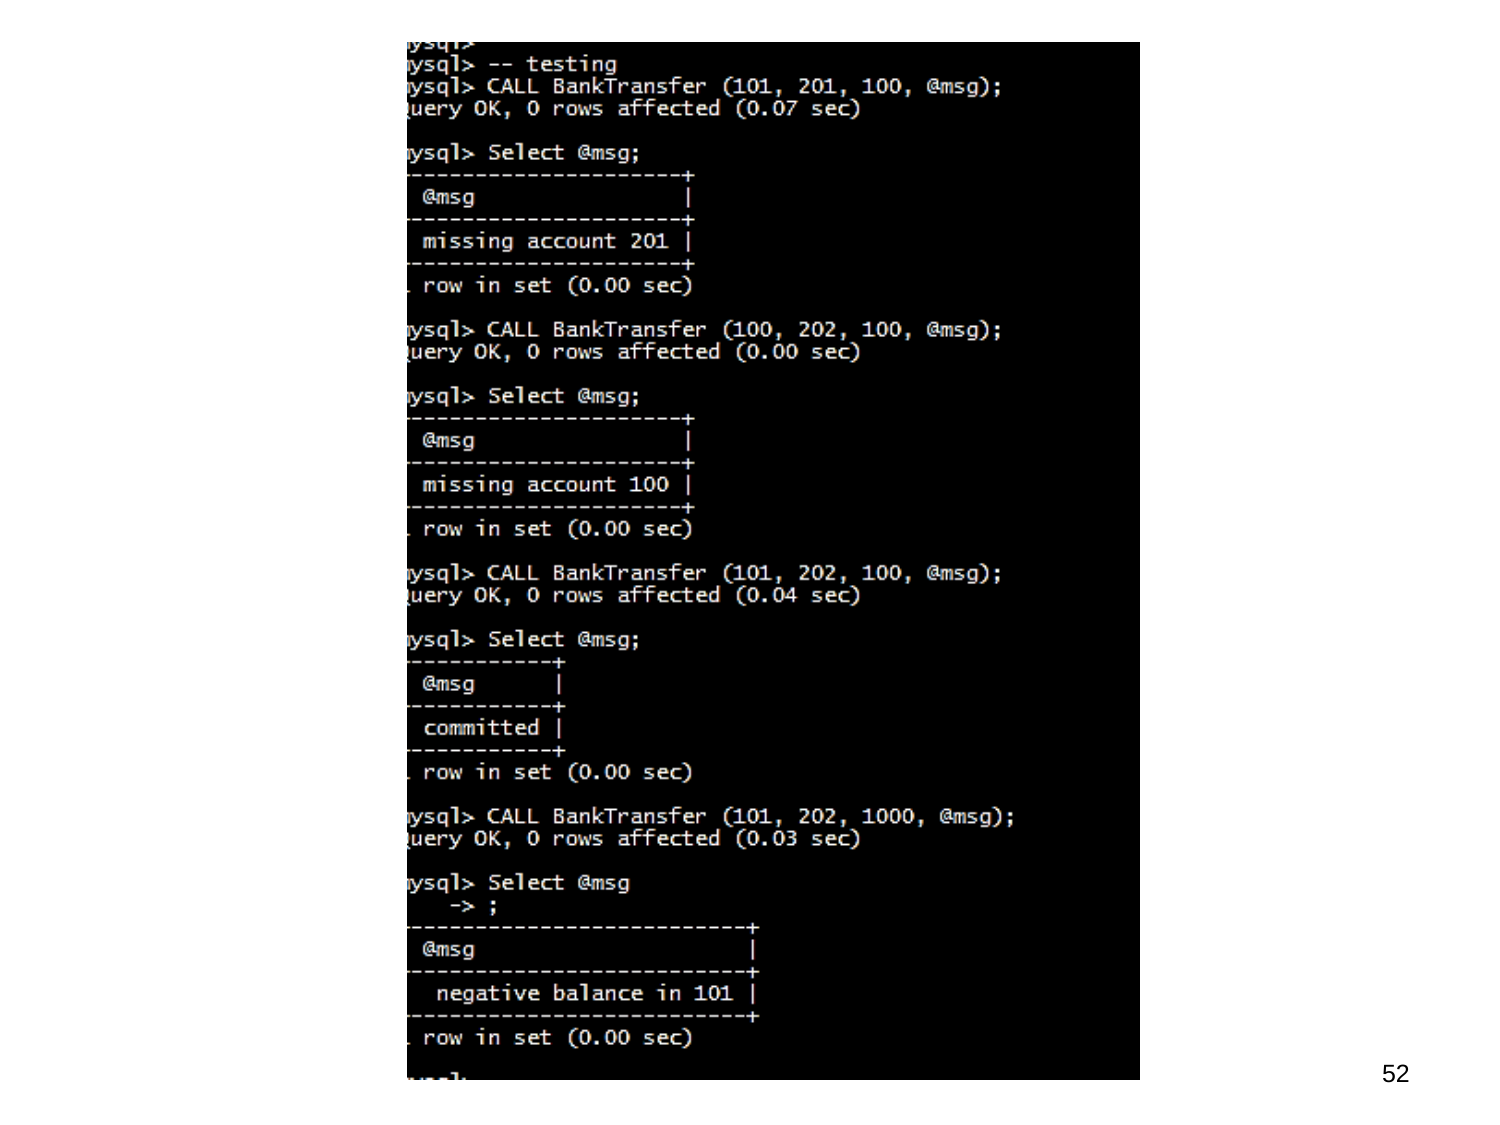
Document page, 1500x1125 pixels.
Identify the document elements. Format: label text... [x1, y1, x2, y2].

slide_number 51 [1074, 1042, 1425, 1103]
picture [407, 42, 1140, 1080]
